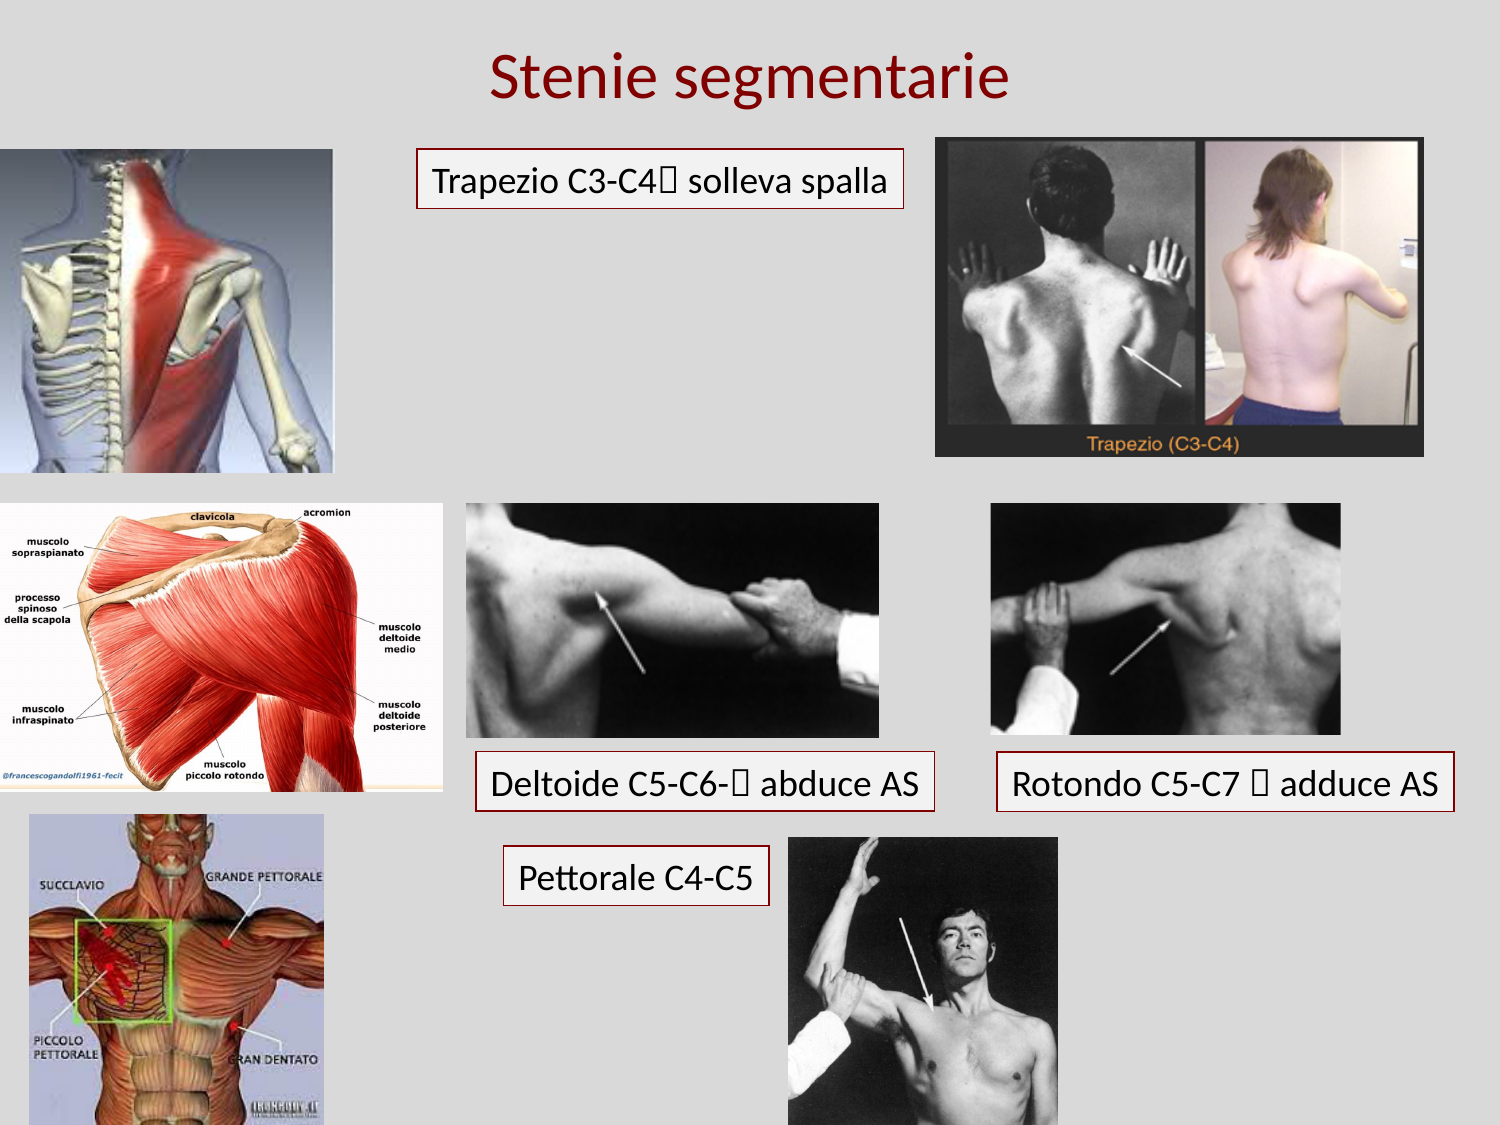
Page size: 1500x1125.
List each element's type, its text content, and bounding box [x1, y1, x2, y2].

text_box Trapezio C3-C4 solleva spalla [417, 148, 904, 209]
picture [990, 503, 1341, 735]
text_box Pettorale C4-C5 [503, 845, 770, 906]
picture [0, 148, 336, 474]
picture [788, 837, 1058, 1125]
picture [466, 503, 880, 739]
picture [935, 136, 1424, 457]
picture [0, 503, 444, 792]
title Stenie segmentarie [75, 6, 1425, 137]
picture [29, 814, 324, 1125]
text_box Rotondo C5-C7  adduce AS [997, 751, 1455, 812]
text_box Deltoide C5-C6- abduce AS [475, 751, 935, 812]
